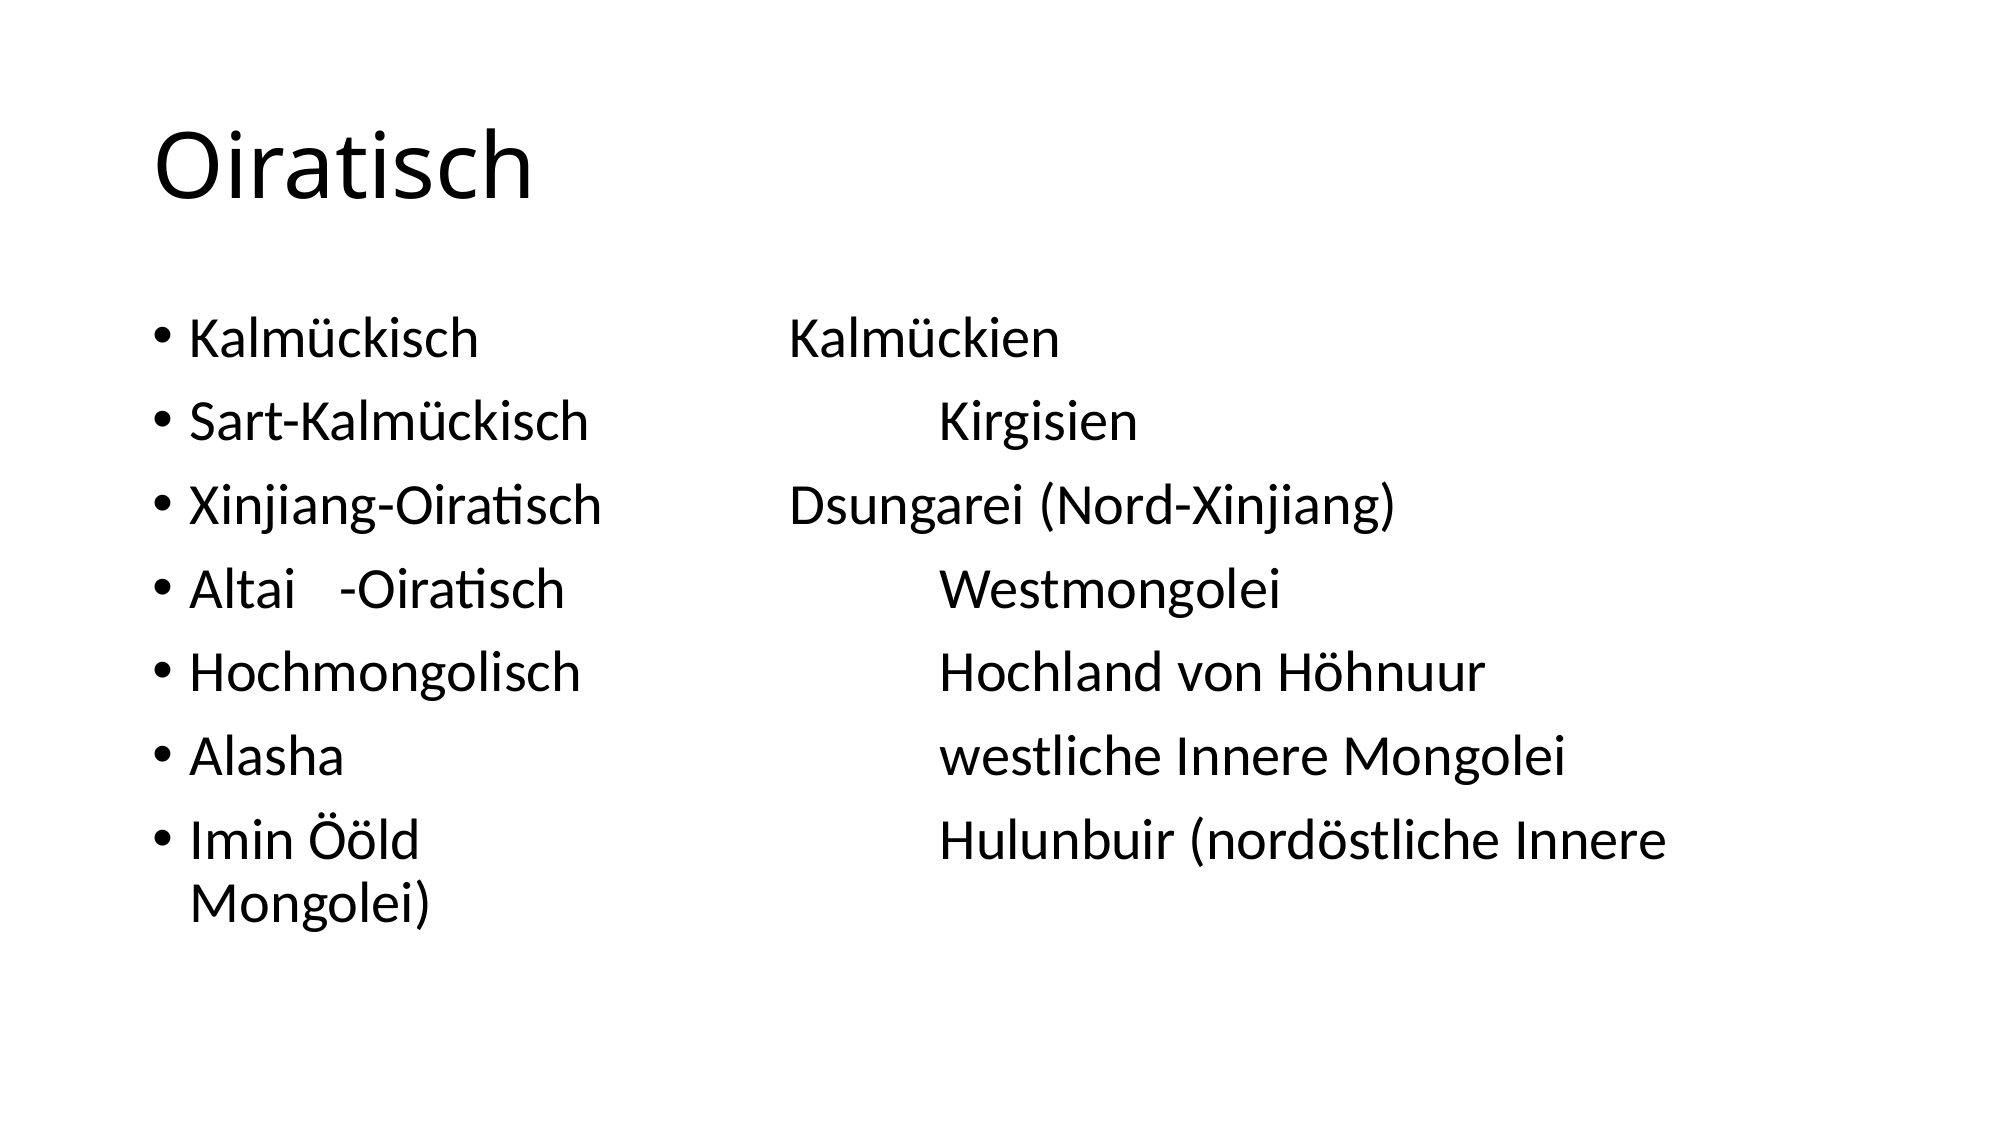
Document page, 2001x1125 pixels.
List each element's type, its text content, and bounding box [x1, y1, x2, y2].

list Kalmückisch Kalmückien Sart-Kalmückisch Kirgisien Xinjiang-Oiratisch Dsungarei (Nord-Xinjiang) Altai -Oiratisch Westmongolei Hochmongolisch Hochland von Höhnuur Alasha westliche Innere Mongolei Imin Ööld Hulunbuir (nordöstliche Innere Mongolei) [137, 299, 1936, 1014]
title Oiratisch [137, 59, 1863, 278]
